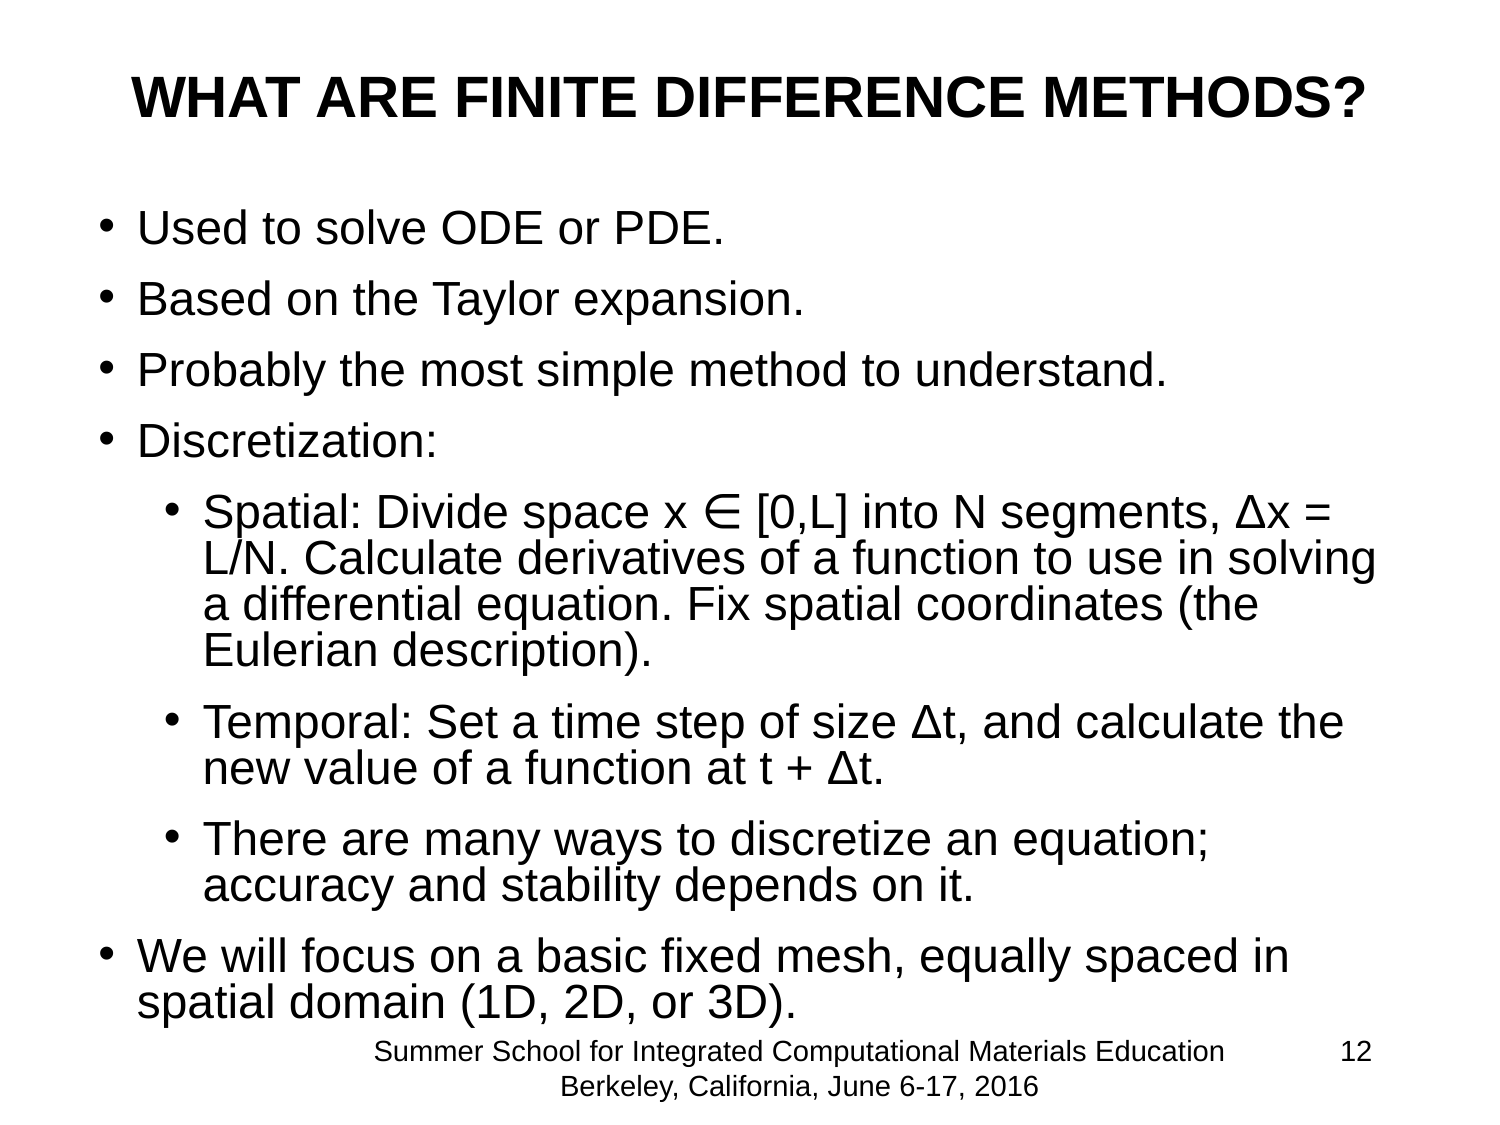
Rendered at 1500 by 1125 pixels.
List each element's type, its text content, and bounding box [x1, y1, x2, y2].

title WHAT ARE FINITE DIFFERENCE METHODS? [112, 0, 1388, 188]
slide_number 12 [1074, 1024, 1388, 1101]
footer Summer School for Integrated Computational Materials Education Berkeley, California, June 6-17, 2016 [349, 1024, 1251, 1088]
list Used to solve ODE or PDE. Based on the Taylor expansion. Probably the most simple method to understand. Discretization: Spatial: Divide space x ∈ [0,L] into N segments, Δx = L/N. Calculate derivatives of a function to use in solving a differential equation. Fix spatial coordinates (the Eulerian description). Temporal: Set a time step of size Δt, and calculate the new value of a function at t + Δt. There are many ways to discretize an equation; accuracy and stability depends on it. We will focus on a basic fixed mesh, equally spaced in spatial domain (1D, 2D, or 3D). [0, 199, 1426, 1125]
